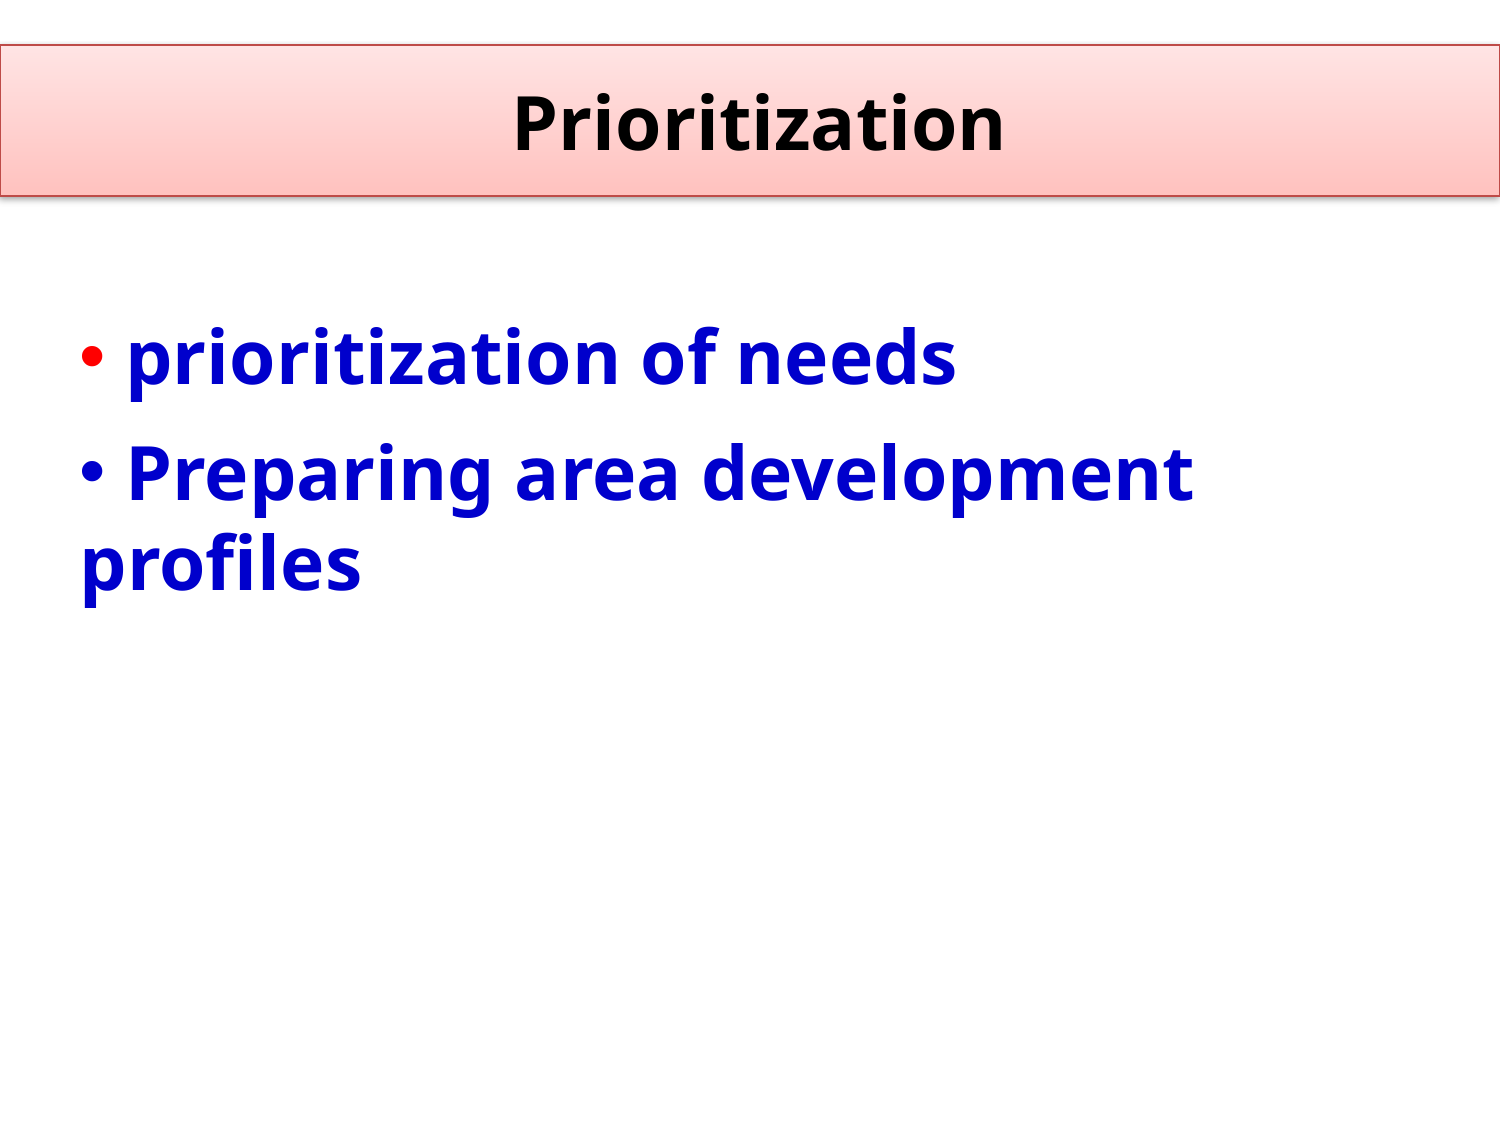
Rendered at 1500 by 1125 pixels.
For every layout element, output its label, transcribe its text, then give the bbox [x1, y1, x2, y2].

title Prioritization [0, 44, 1500, 197]
text_box prioritization of needs Preparing area development profiles [64, 302, 1459, 613]
